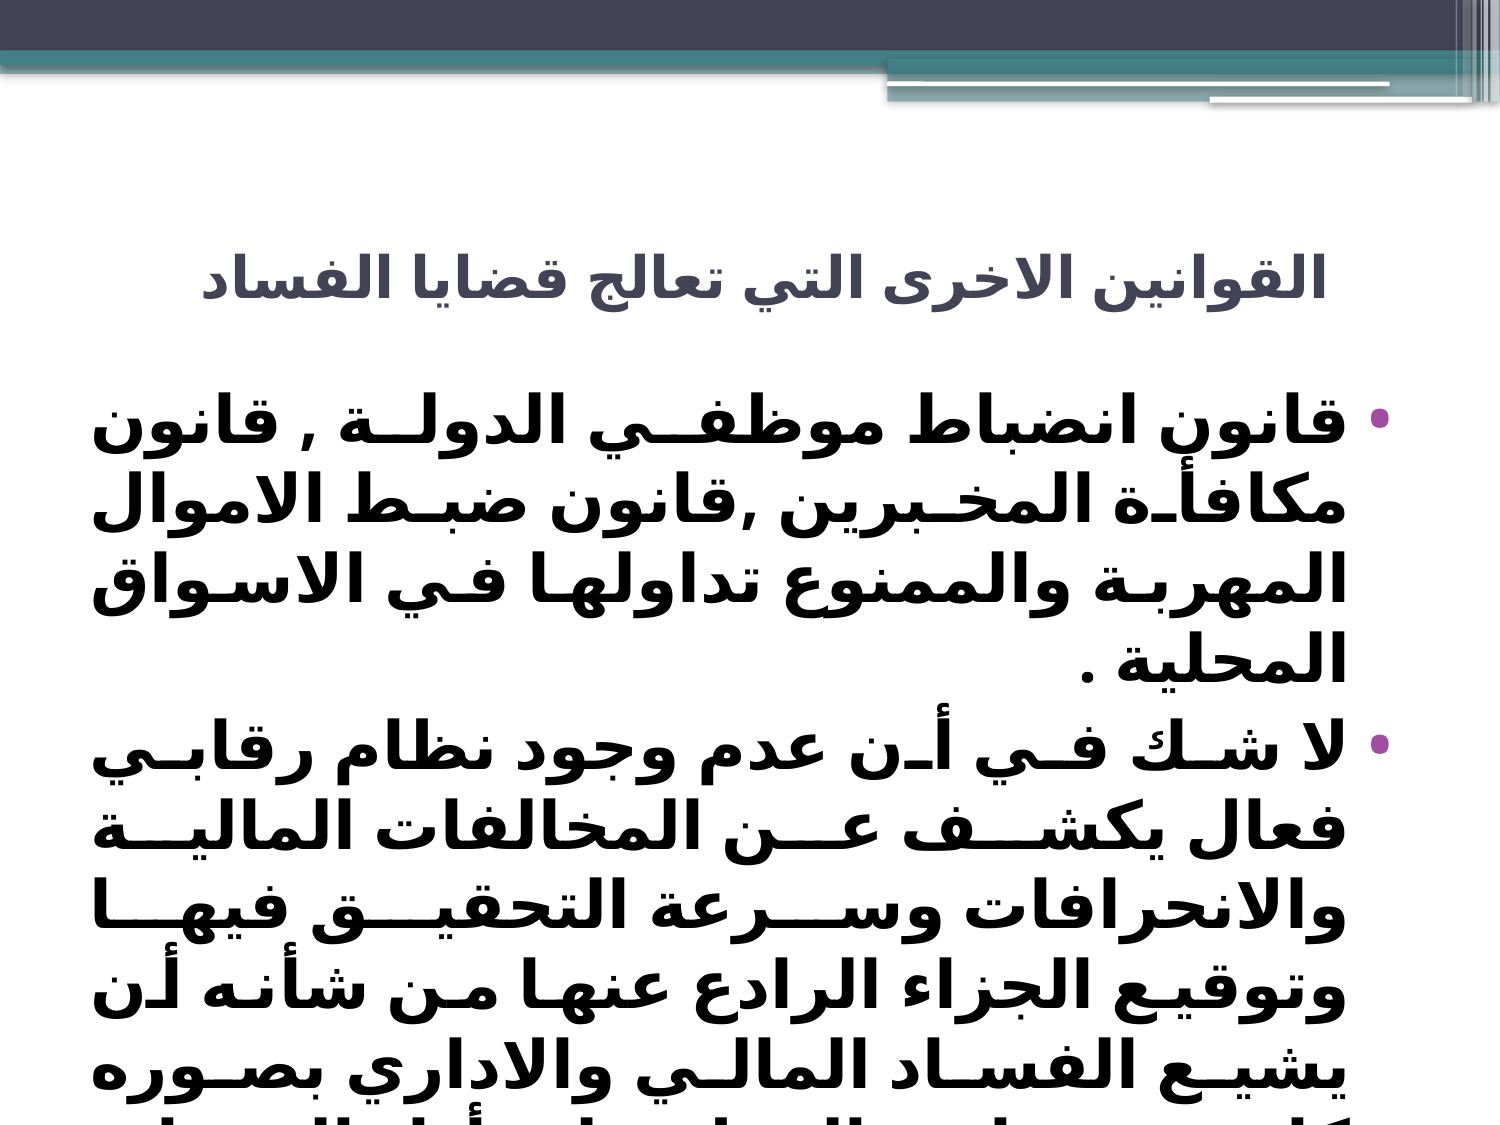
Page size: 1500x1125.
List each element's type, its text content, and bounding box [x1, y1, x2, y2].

title القوانين الاخرى التي تعالج قضايا الفساد [75, 187, 1425, 363]
list قانون انضباط موظفي الدولة , قانون مكافأة المخبرين ,قانون ضبط الاموال المهربة والممنوع تداولها في الاسواق المحلية . لا شك في أن عدم وجود نظام رقابي فعال يكشف عن المخالفات المالية والانحرافات وسرعة التحقيق فيها وتوقيع الجزاء الرادع عنها من شأنه أن يشيع الفساد المالي والاداري بصوره كافة وفي اشد الخطر على أداء الوحدات الحكومية العامة المناط بها تحقيق أهداف التنمية الاقتصادية والاجتماعية. [75, 368, 1425, 1079]
